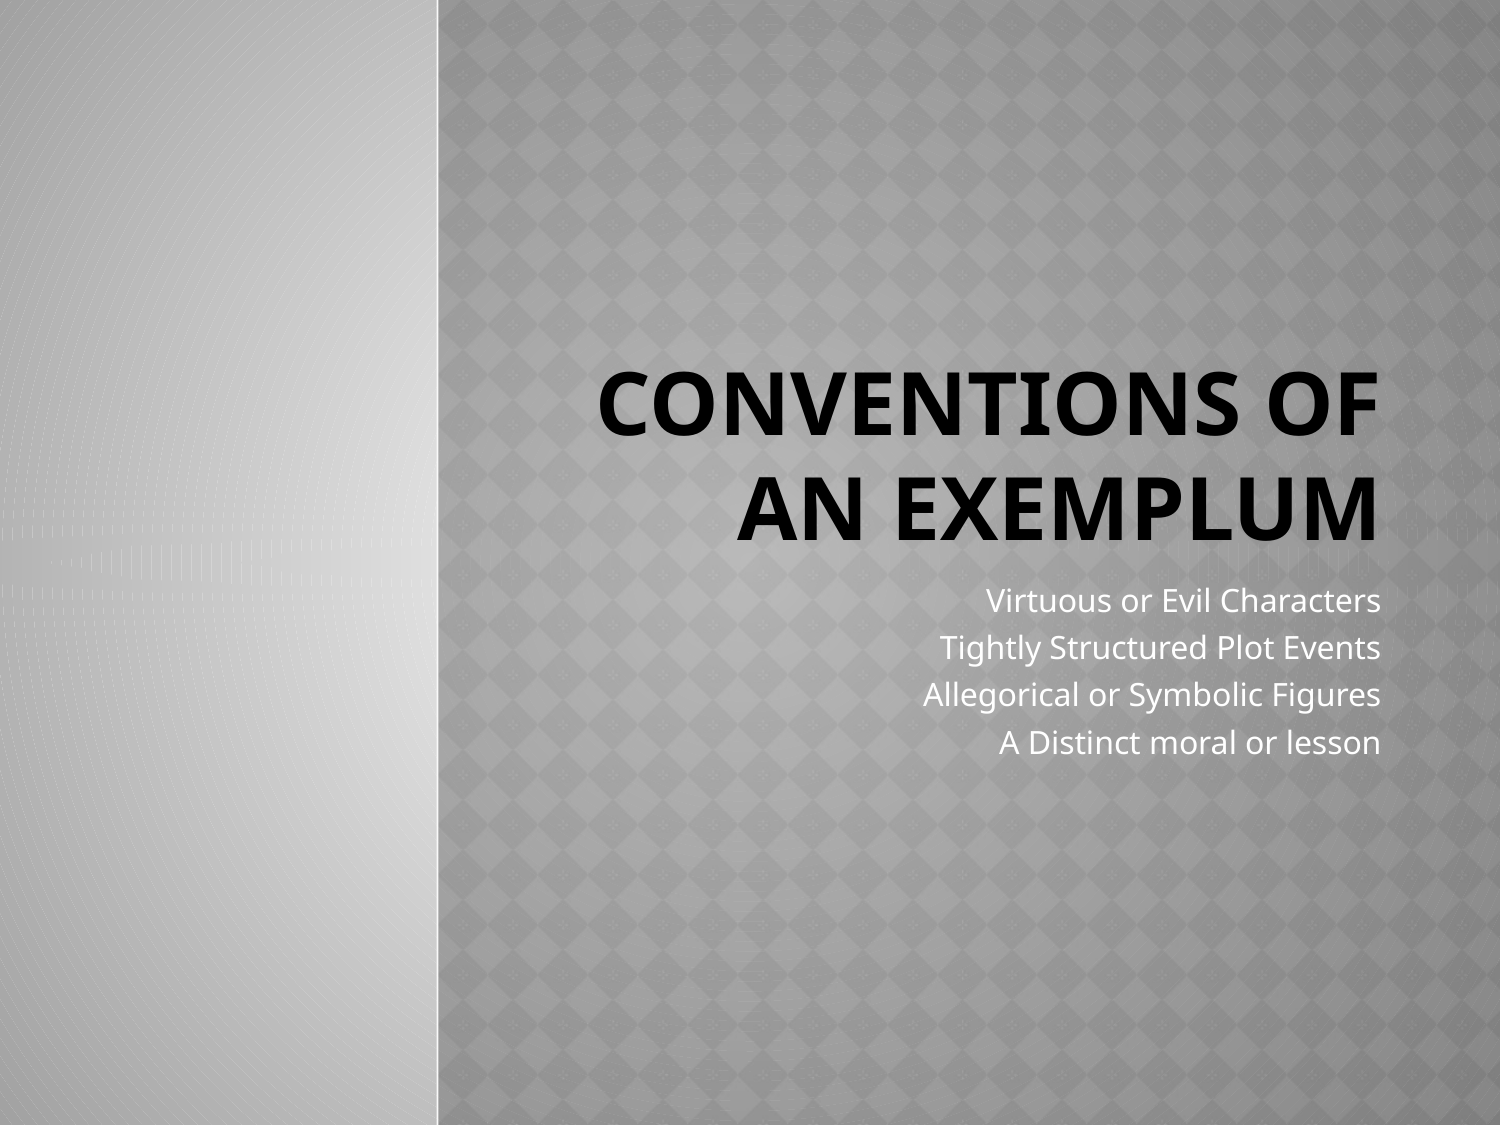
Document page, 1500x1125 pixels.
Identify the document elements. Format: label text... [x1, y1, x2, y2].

subtitle Virtuous or Evil Characters Tightly Structured Plot Events Allegorical or Symbolic Figures A Distinct moral or lesson [550, 580, 1390, 762]
title Conventions of an Exemplum [552, 87, 1390, 558]
